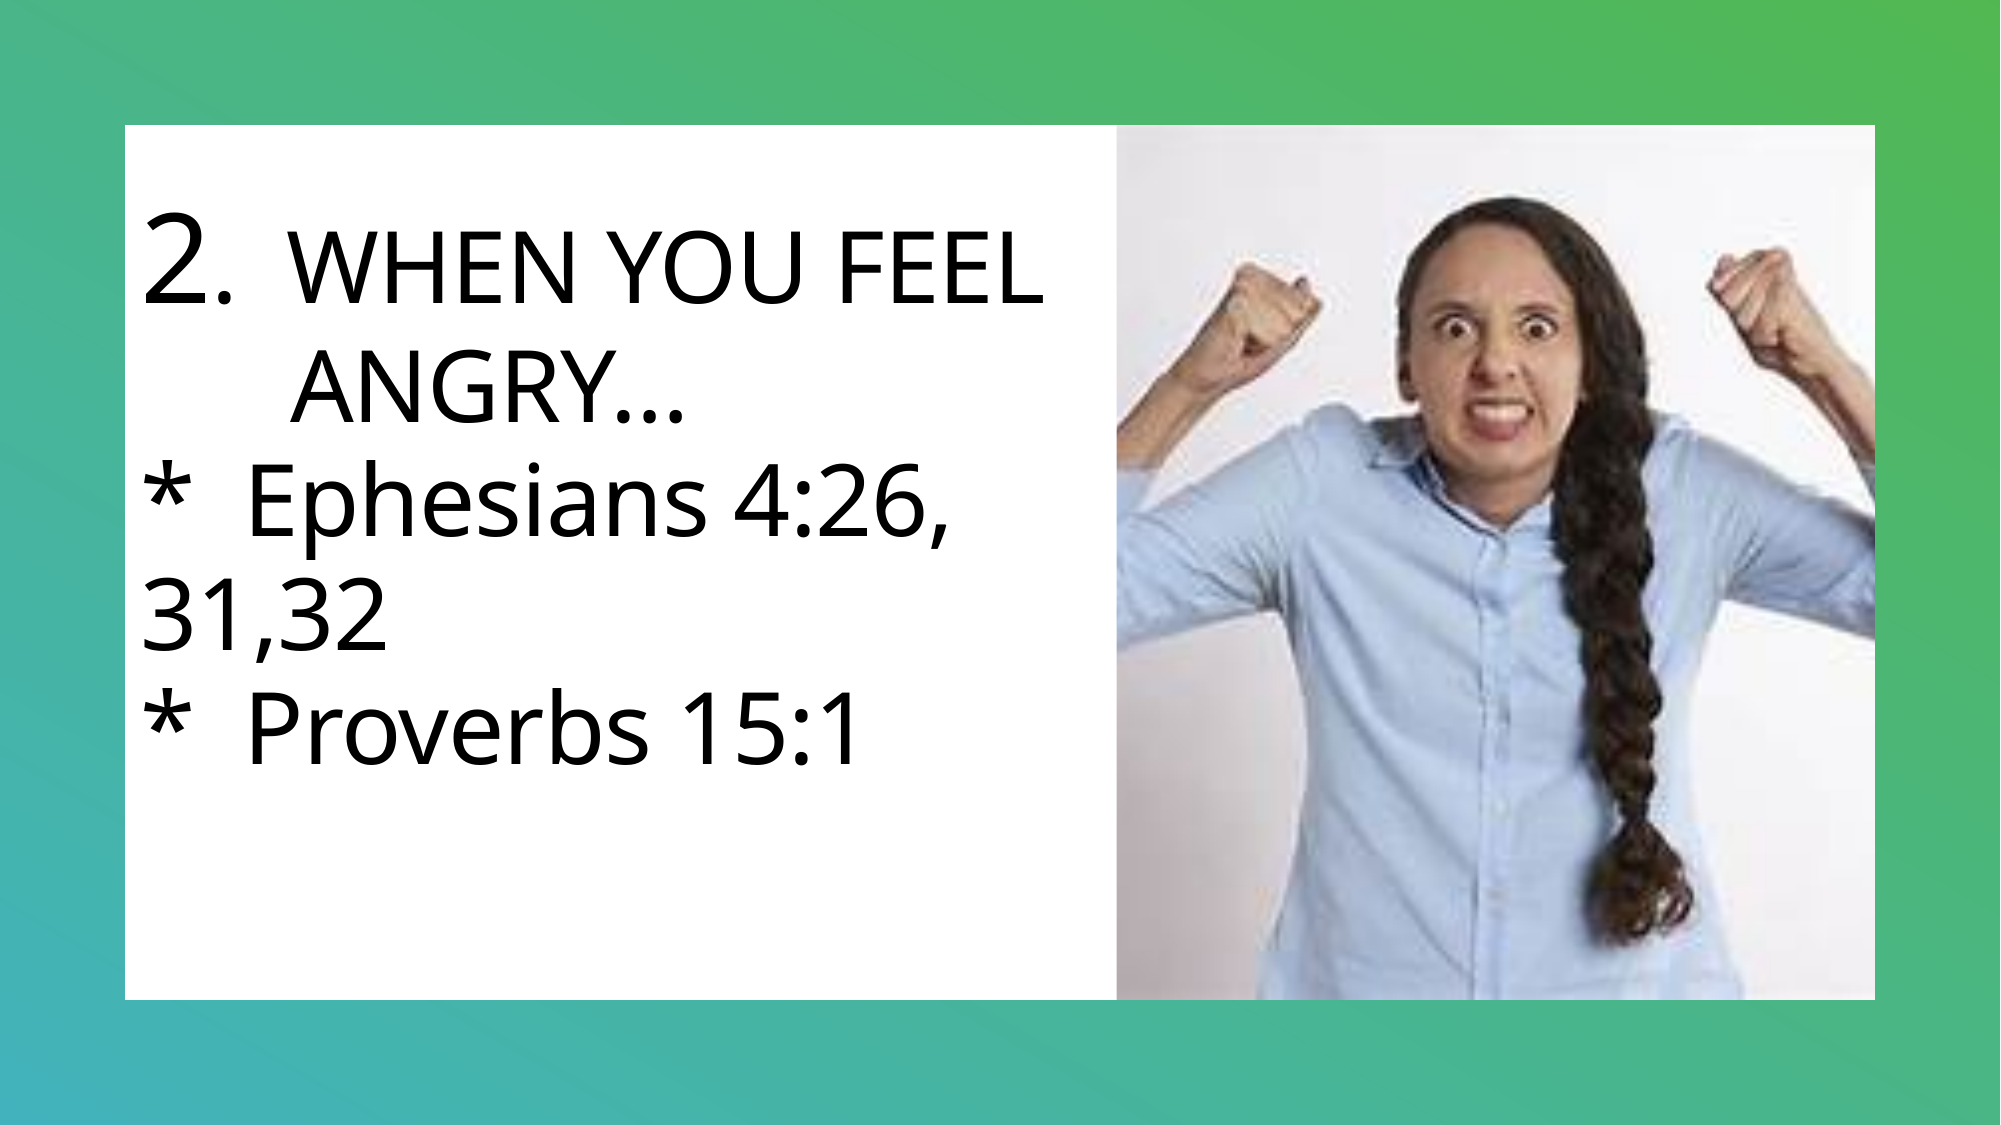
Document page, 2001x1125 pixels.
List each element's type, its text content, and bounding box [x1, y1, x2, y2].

title 2. WHEN YOU FEEL ANGRY… * Ephesians 4:26, 31,32 * Proverbs 15:1 [125, 125, 1102, 1002]
text_box [124, 124, 1116, 1001]
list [1116, 124, 1875, 1001]
text_box [0, 0, 2000, 1125]
